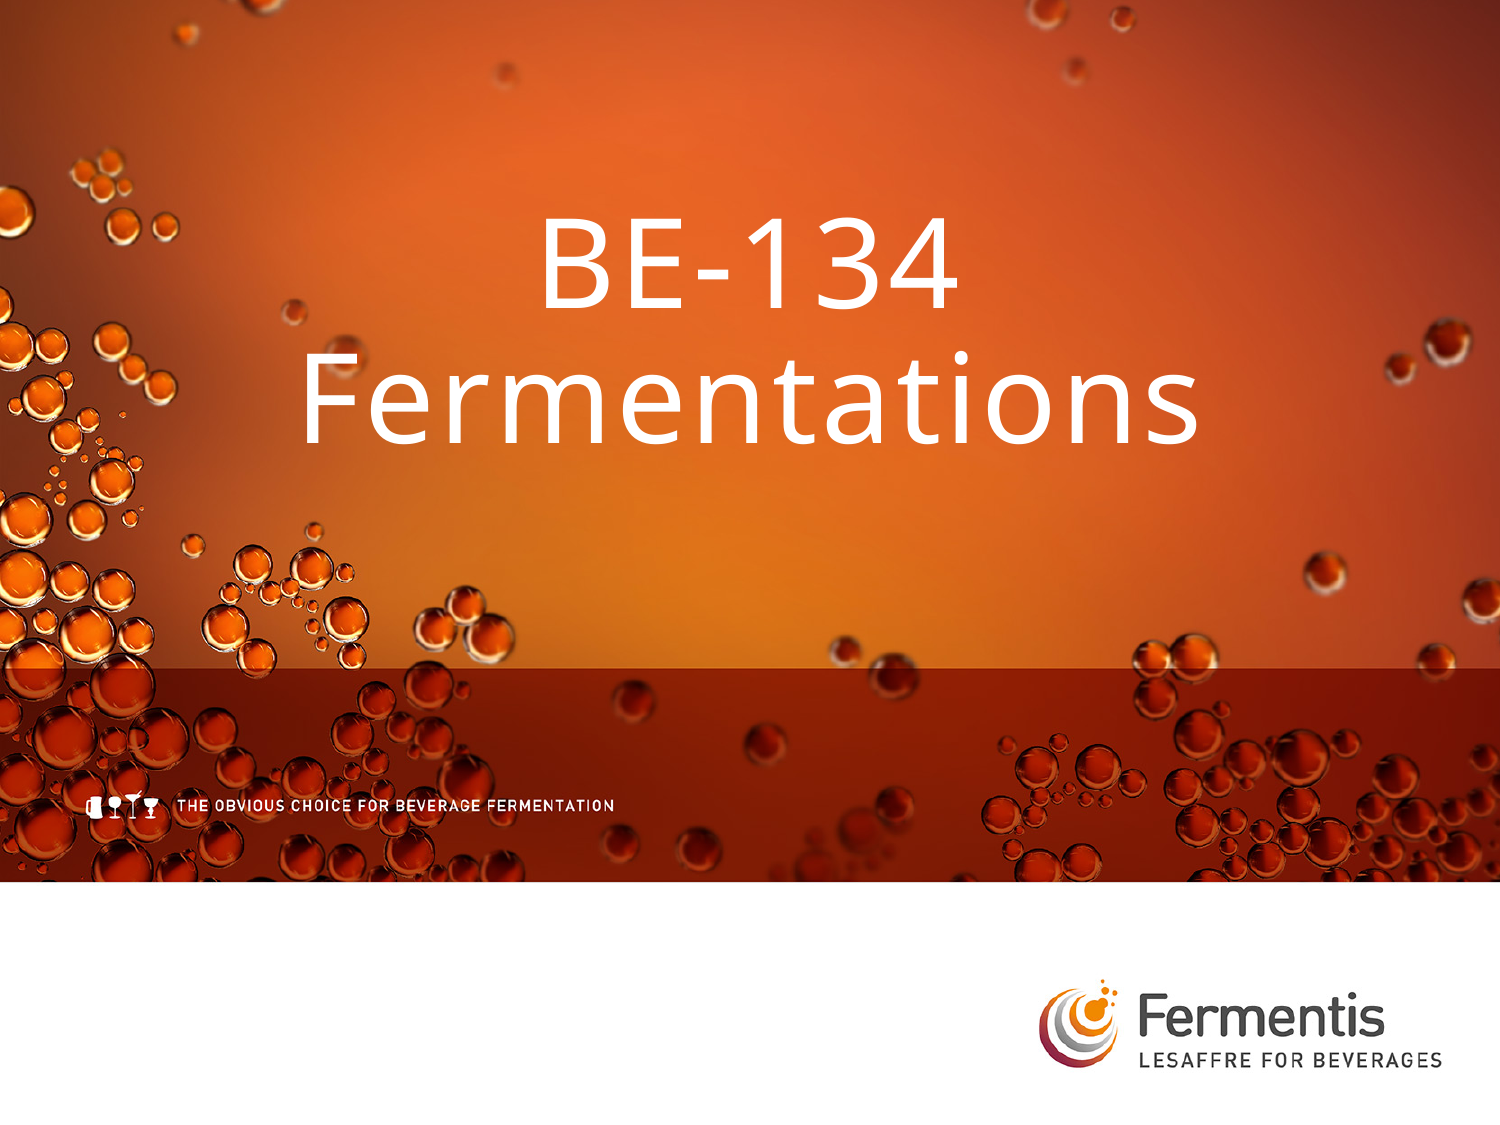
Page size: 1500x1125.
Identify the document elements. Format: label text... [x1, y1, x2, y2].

picture [0, 0, 1500, 1125]
title BE-134 Fermentations [165, 166, 1335, 504]
